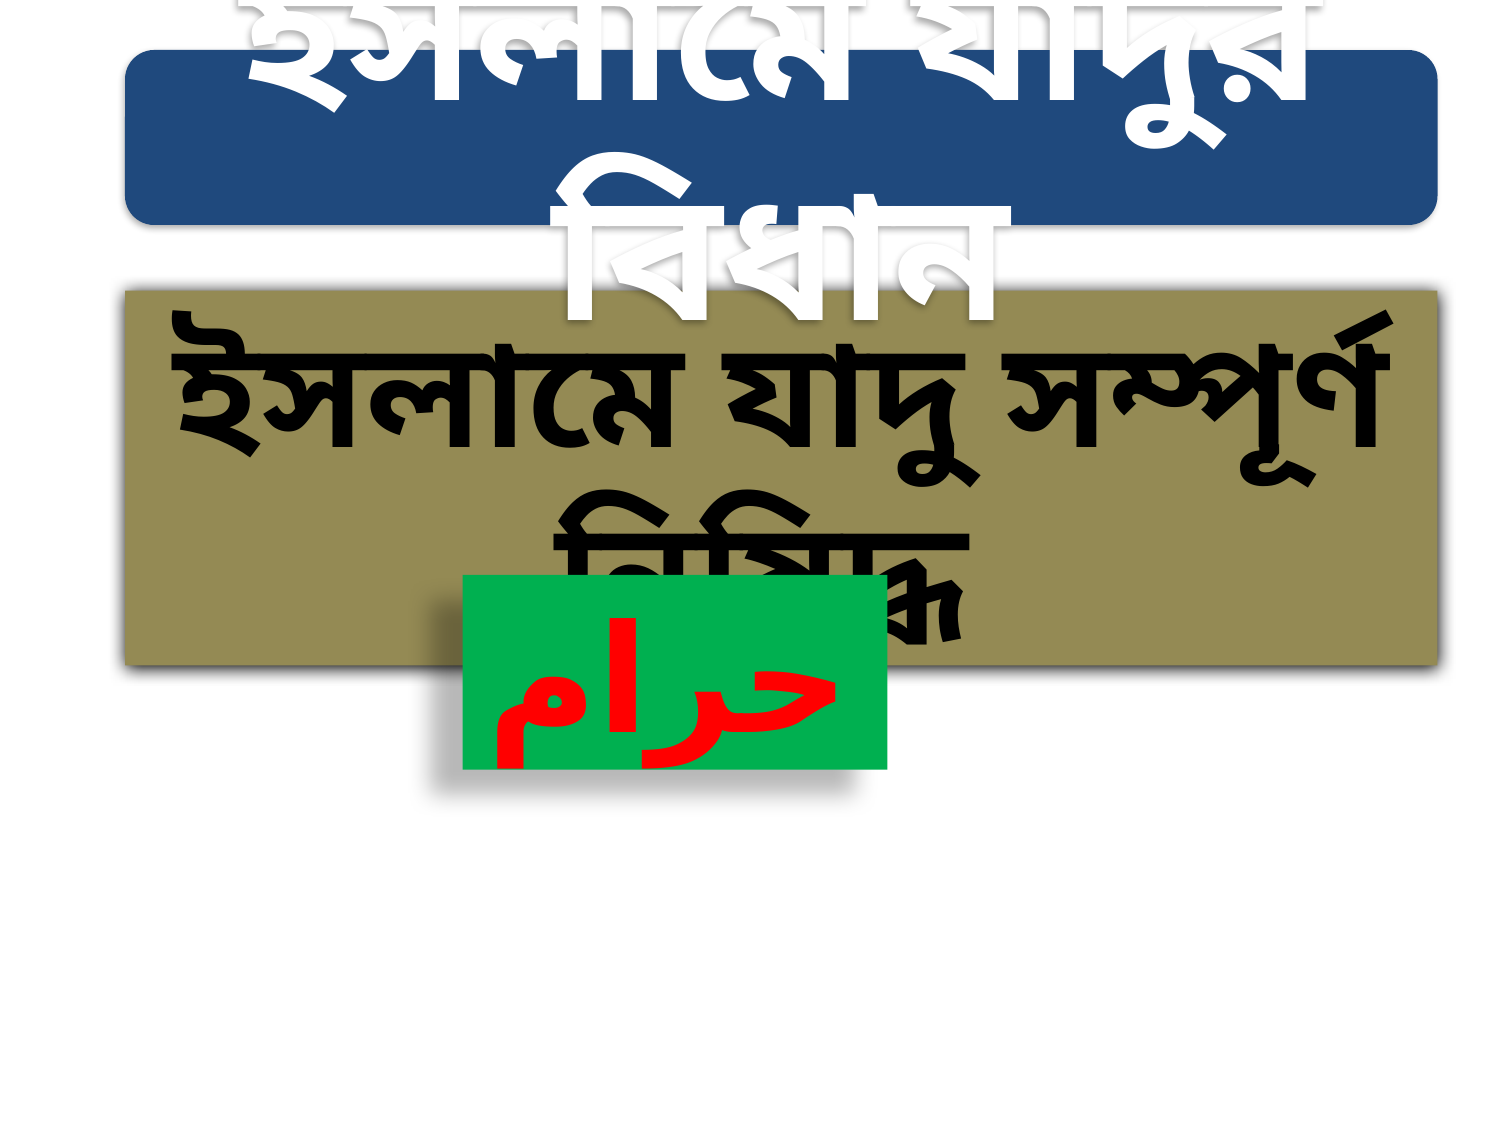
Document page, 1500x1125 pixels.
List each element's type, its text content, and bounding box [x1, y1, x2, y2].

text_box ইসলামে যাদুর বিধান [122, 47, 1440, 228]
text_box ইসলামে যাদু সম্পূর্ণ নিষিদ্ধ [125, 290, 1438, 666]
text_box حرام [462, 574, 888, 770]
